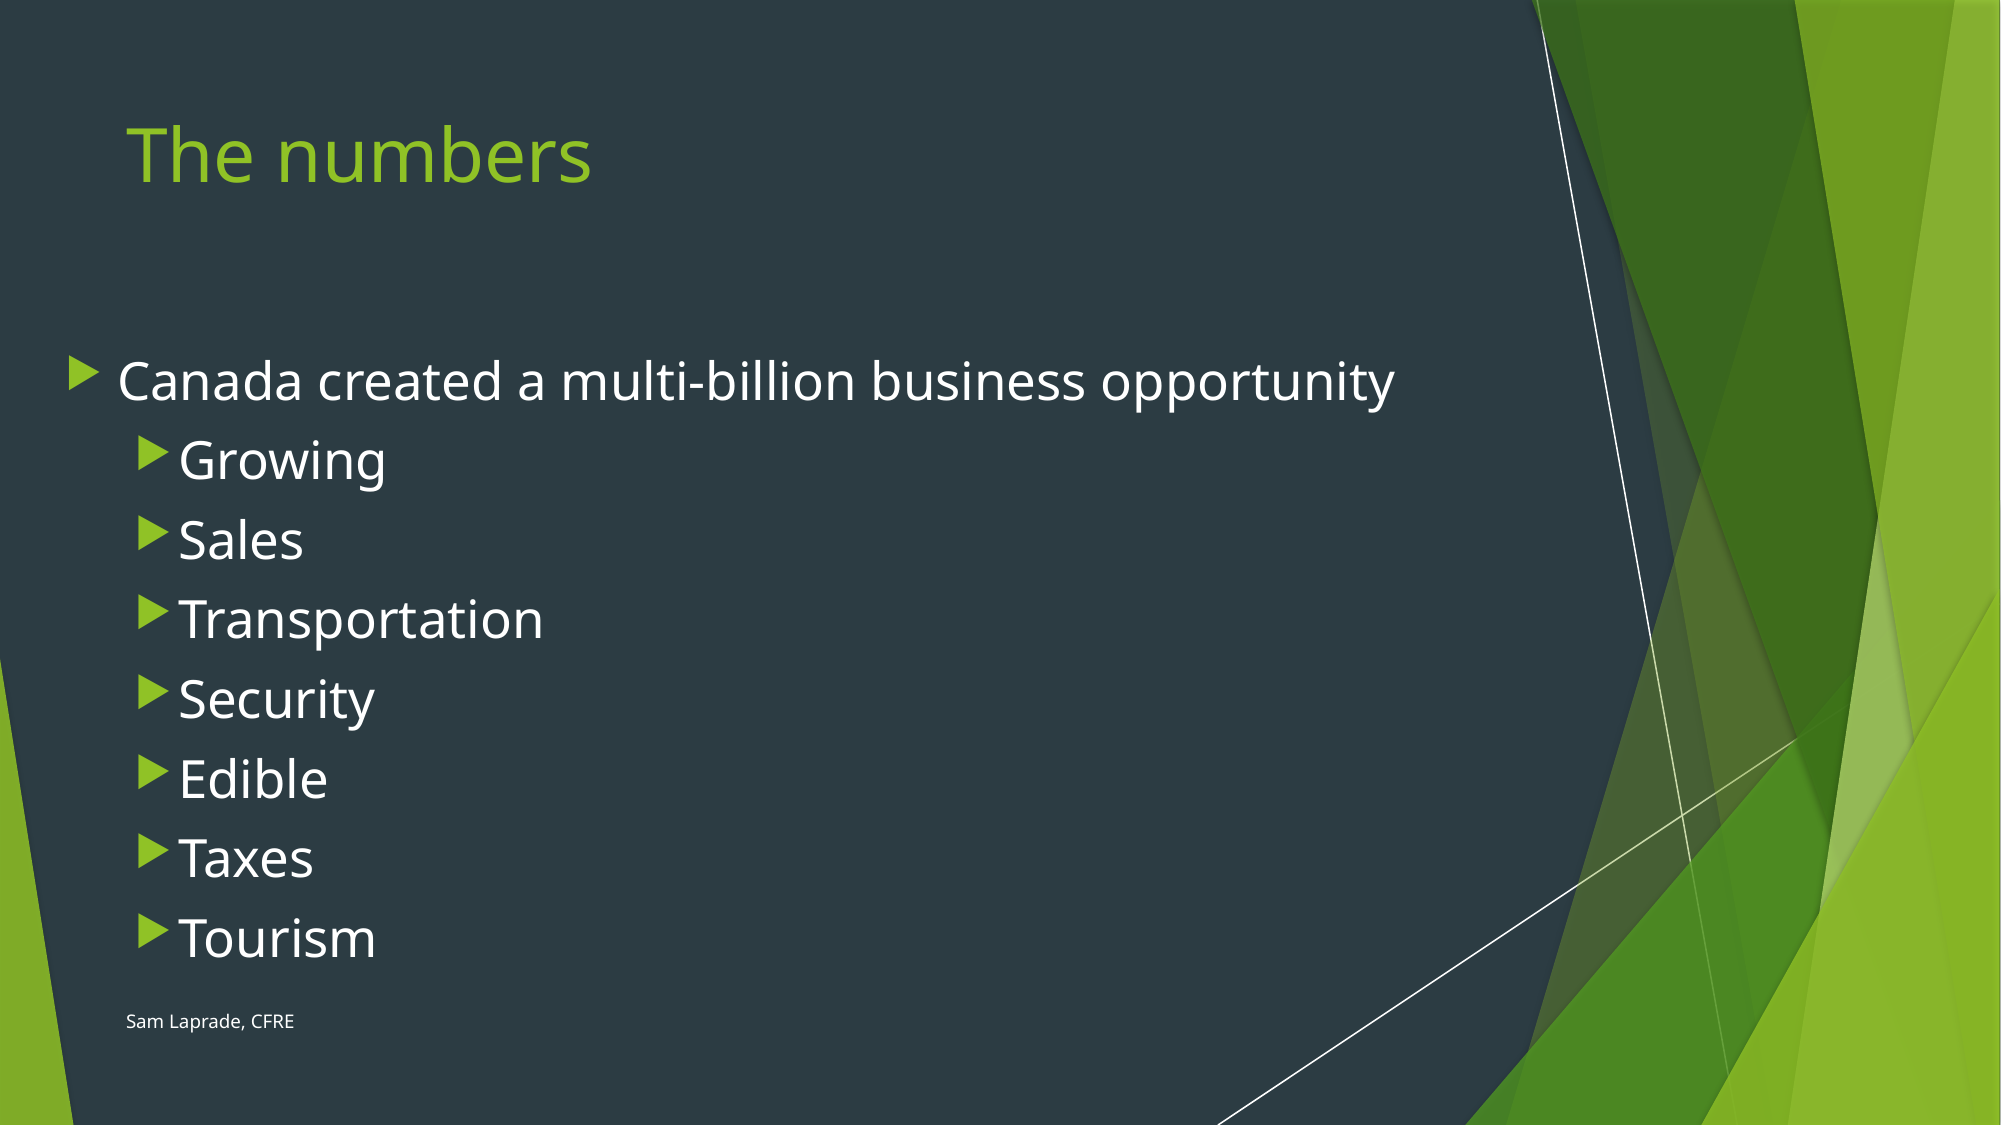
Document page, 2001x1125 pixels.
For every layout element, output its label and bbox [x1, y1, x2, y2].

text_box [0, 0, 2000, 1125]
